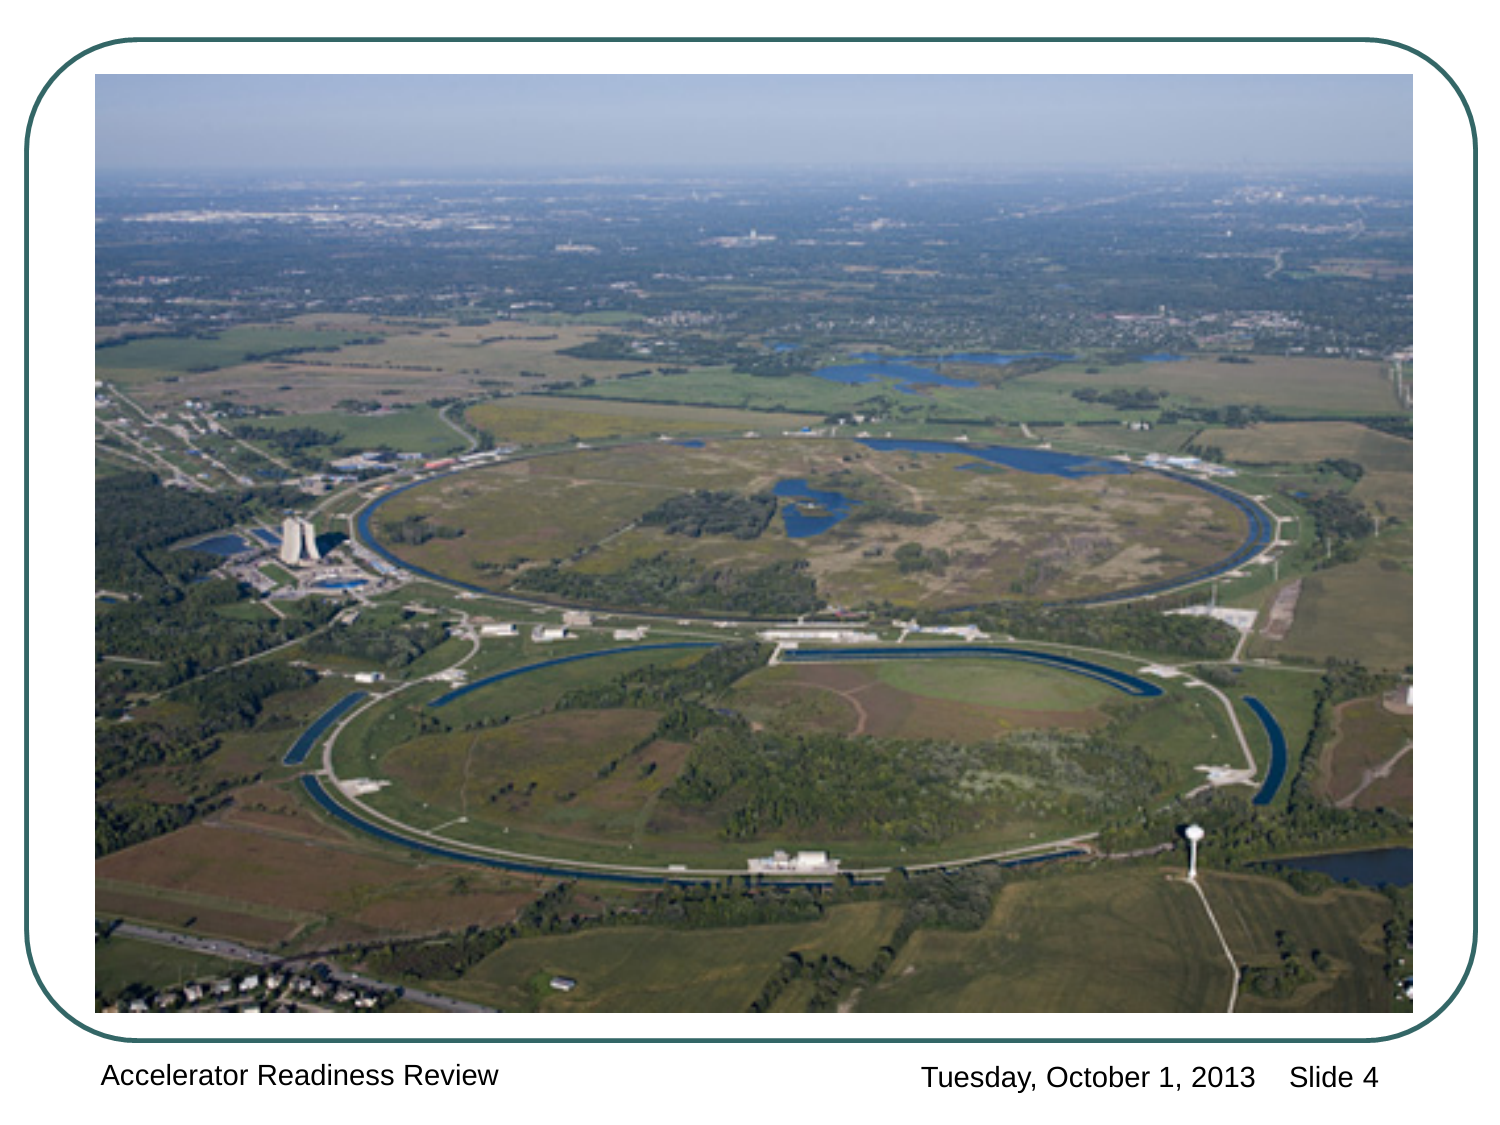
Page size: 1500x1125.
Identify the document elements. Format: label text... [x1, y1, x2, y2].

picture [24, 37, 1478, 1043]
slide_number Accelerator Readiness Review [75, 1048, 525, 1124]
text_box Tuesday, October 1, 2013 Slide 4 [862, 1051, 1438, 1125]
